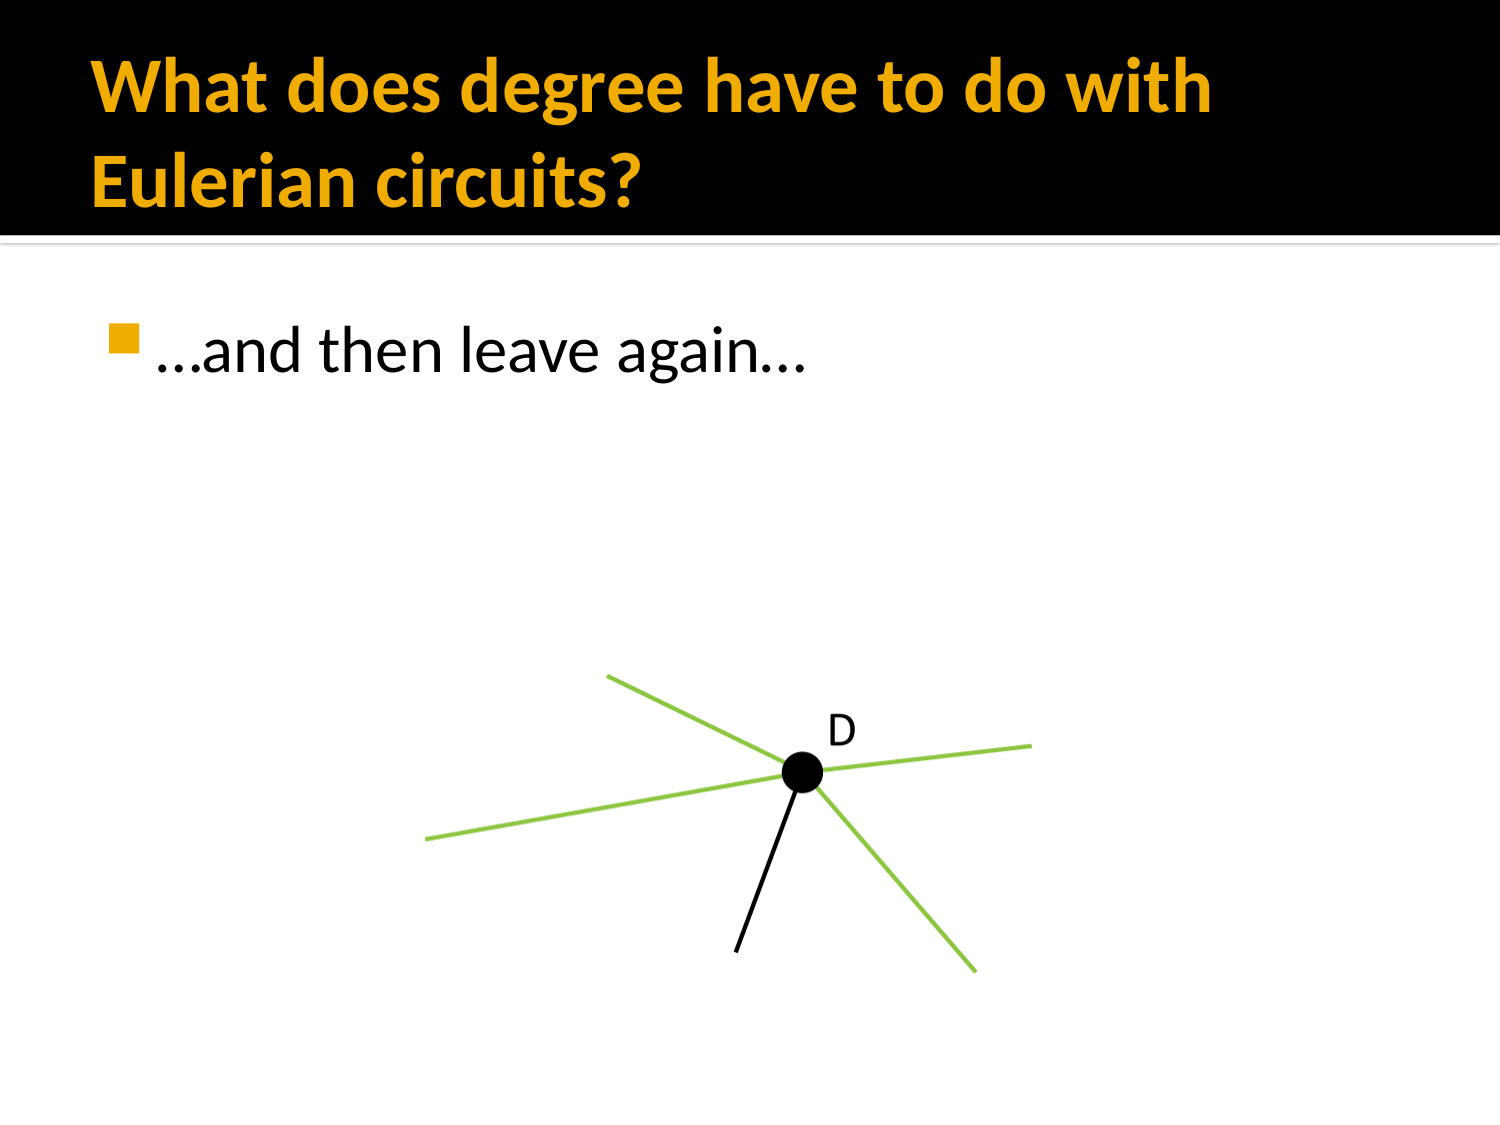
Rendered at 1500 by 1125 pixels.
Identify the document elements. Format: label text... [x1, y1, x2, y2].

picture [424, 674, 1032, 974]
list …and then leave again… [75, 291, 1425, 1050]
title What does degree have to do with Eulerian circuits? [75, 25, 1425, 231]
